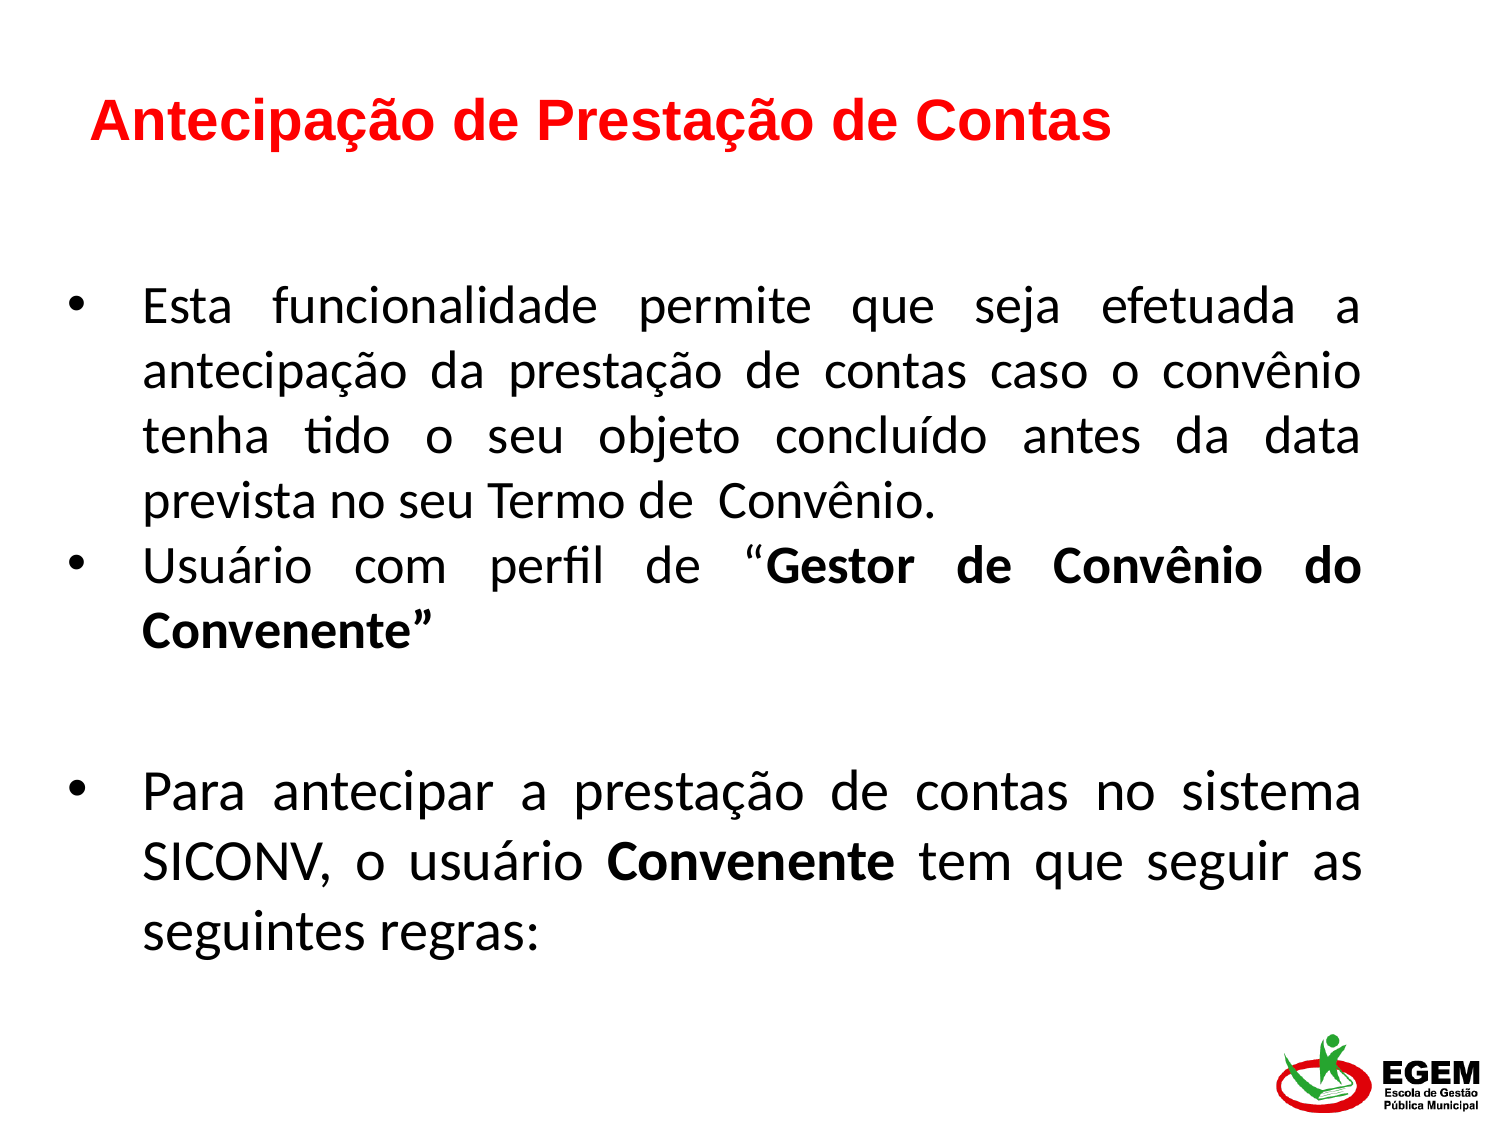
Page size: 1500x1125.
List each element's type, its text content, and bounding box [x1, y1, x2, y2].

text_box Esta funcionalidade permite que seja efetuada a antecipação da prestação de contas caso o convênio tenha tido o seu objeto concluído antes da data prevista no seu Termo de Convênio. Usuário com perfil de “Gestor de Convênio do Convenente” [52, 262, 1379, 737]
text_box Para antecipar a prestação de contas no sistema SICONV, o usuário Convenente tem que seguir as seguintes regras: [52, 744, 1379, 1040]
text_box Antecipação de Prestação de Contas [75, 75, 1475, 160]
picture [1274, 1024, 1483, 1125]
